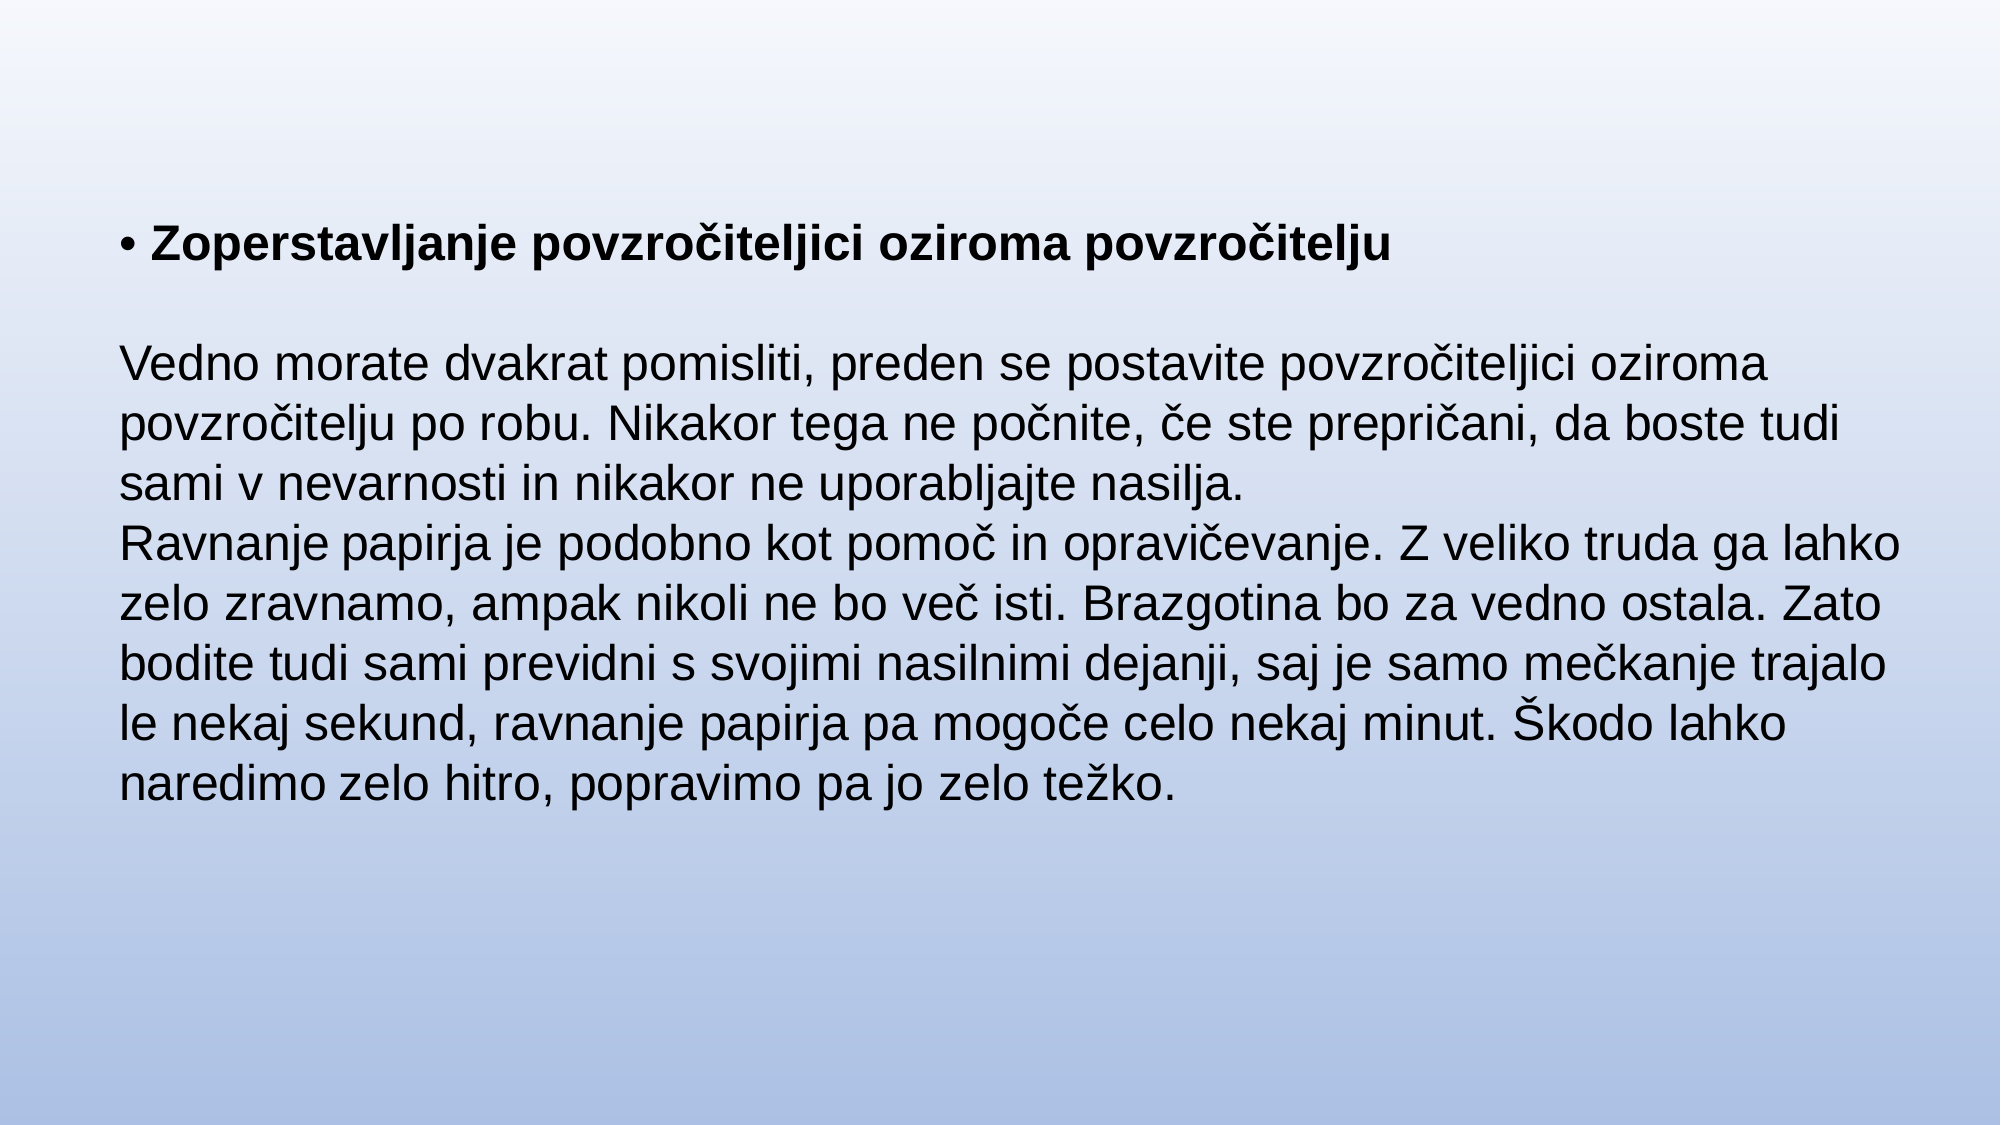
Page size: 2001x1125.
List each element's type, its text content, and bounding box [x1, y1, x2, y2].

text_box • Zoperstavljanje povzročiteljici oziroma povzročitelju Vedno morate dvakrat pomisliti, preden se postavite povzročiteljici oziroma povzročitelju po robu. Nikakor tega ne počnite, če ste prepričani, da boste tudi sami v nevarnosti in nikakor ne uporabljajte nasilja. Ravnanje papirja je podobno kot pomoč in opravičevanje. Z veliko truda ga lahko zelo zravnamo, ampak nikoli ne bo več isti. Brazgotina bo za vedno ostala. Zato bodite tudi sami previdni s svojimi nasilnimi dejanji, saj je samo mečkanje trajalo le nekaj sekund, ravnanje papirja pa mogoče celo nekaj minut. Škodo lahko naredimo zelo hitro, popravimo pa jo zelo težko. [104, 202, 1925, 818]
